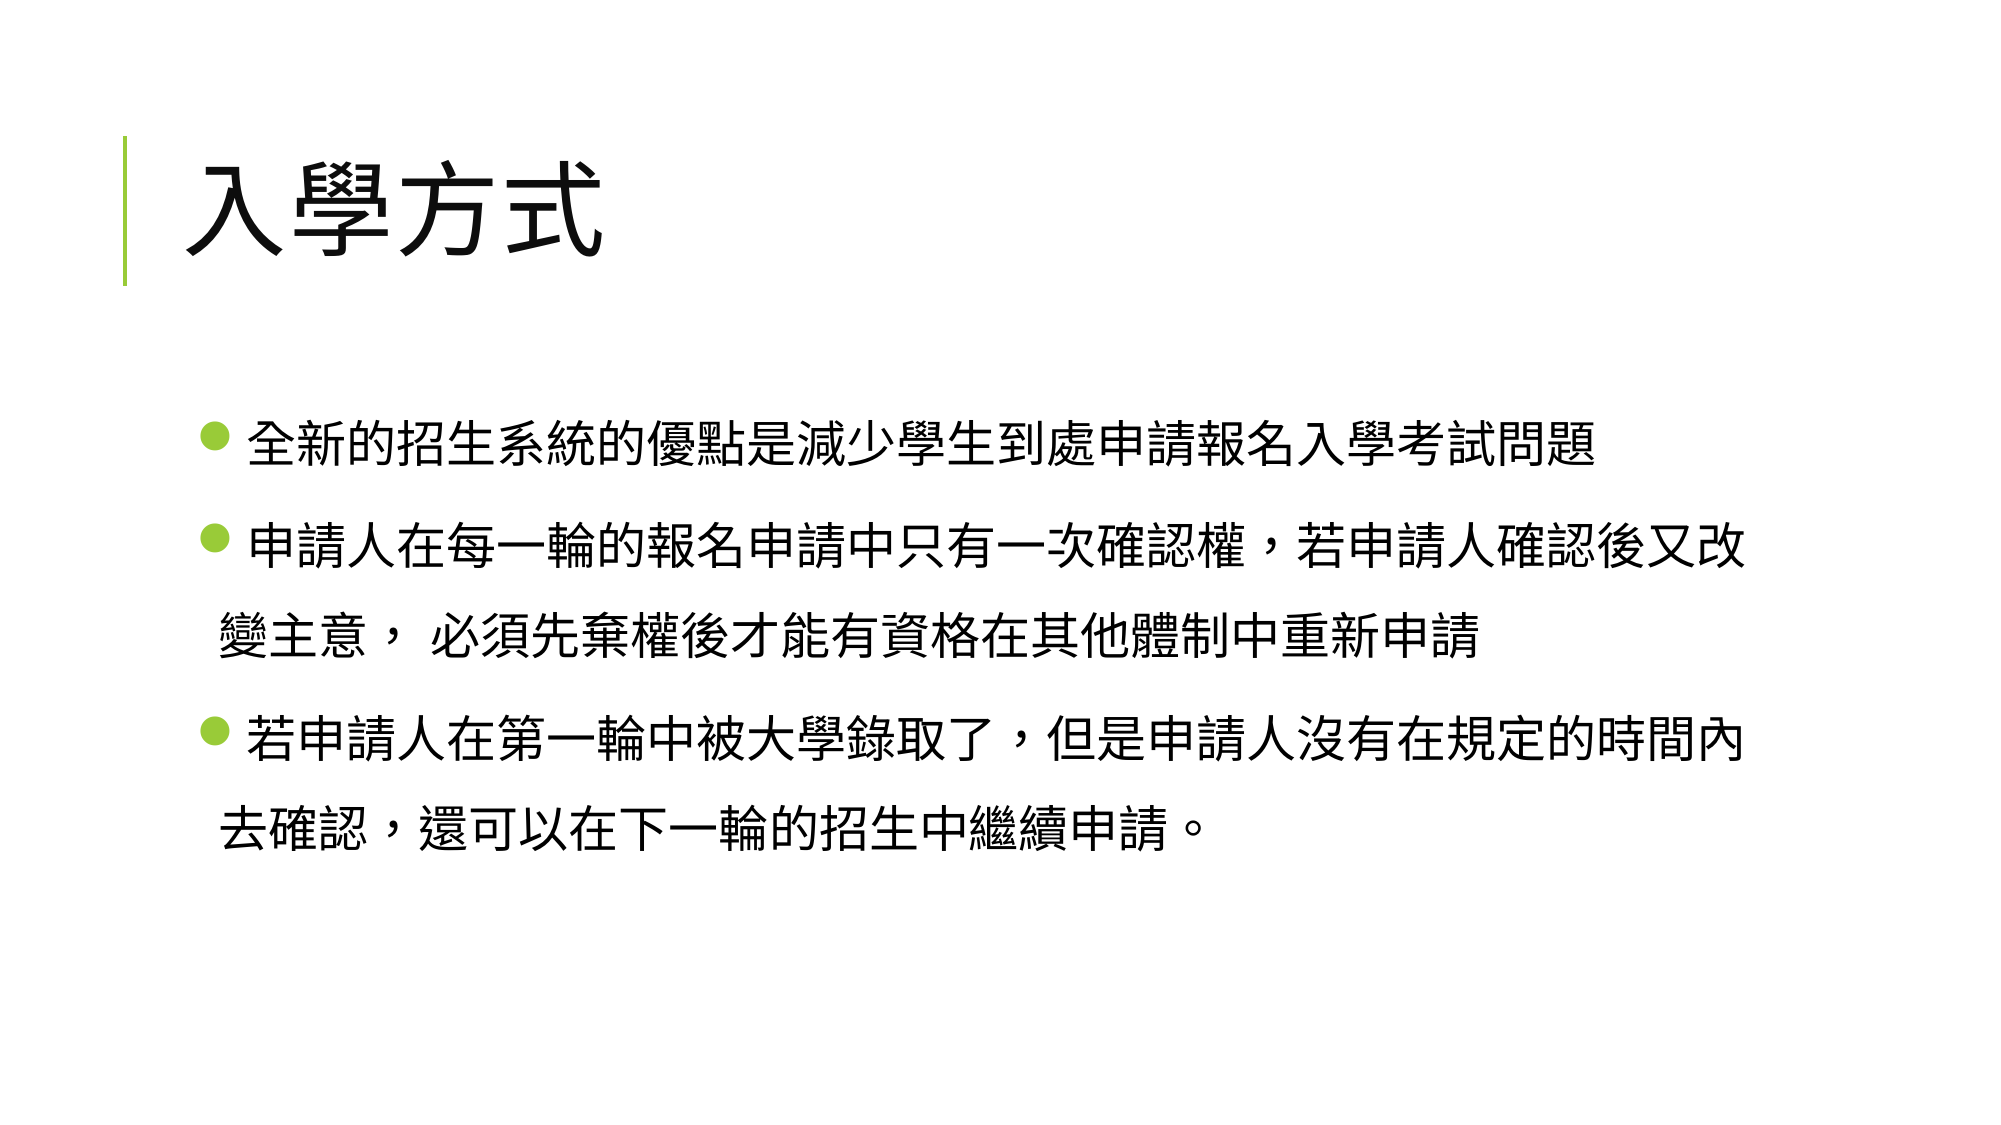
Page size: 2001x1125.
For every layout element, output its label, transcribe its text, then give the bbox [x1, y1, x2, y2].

title 入學方式 [168, 96, 1763, 342]
list 全新的招生系統的優點是減少學生到處申請報名入學考試問題 申請人在每一輪的報名申請中只有一次確認權，若申請人確認後又改變主意， 必須先棄權後才能有資格在其他體制中重新申請 若申請人在第一輪中被大學錄取了，但是申請人沒有在規定的時間內去確認，還可以在下一輪的招生中繼續申請。 [168, 375, 1763, 1035]
